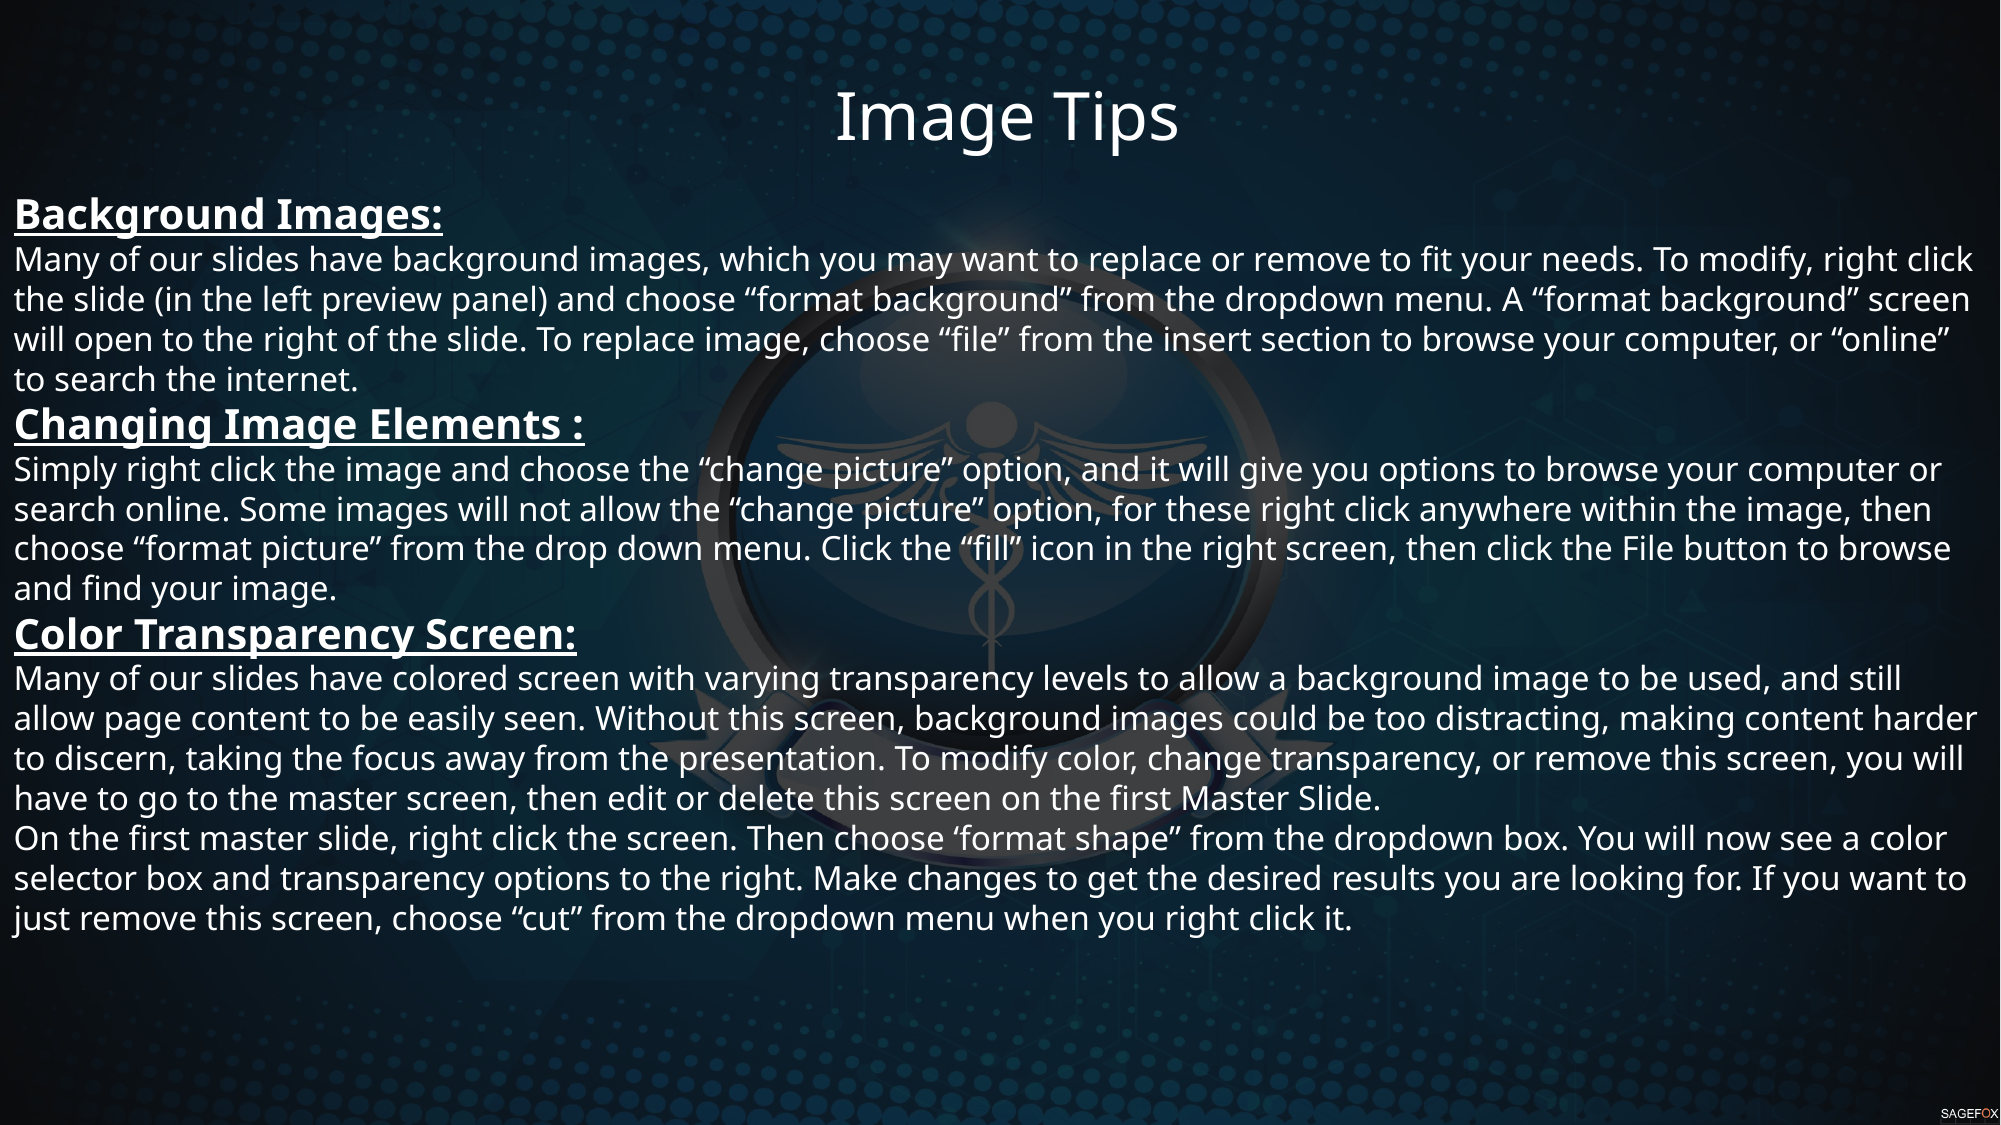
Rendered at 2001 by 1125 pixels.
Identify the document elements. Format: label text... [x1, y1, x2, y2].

text_box Background Images: Many of our slides have background images, which you may want to replace or remove to fit your needs. To modify, right click the slide (in the left preview panel) and choose “format background” from the dropdown menu. A “format background” screen will open to the right of the slide. To replace image, choose “file” from the insert section to browse your computer, or “online” to search the internet. Changing Image Elements : Simply right click the image and choose the “change picture” option, and it will give you options to browse your computer or search online. Some images will not allow the “change picture” option, for these right click anywhere within the image, then choose “format picture” from the drop down menu. Click the “fill” icon in the right screen, then click the File button to browse and find your image. Color Transparency Screen: Many of our slides have colored screen with varying transparency levels to allow a background image to be used, and still allow page content to be easily seen. Without this screen, background images could be too distracting, making content harder to discern, taking the focus away from the presentation. To modify color, change transparency, or remove this screen, you will have to go to the master screen, then edit or delete this screen on the first Master Slide. On the first master slide, right click the screen. Then choose ‘format shape” from the dropdown box. You will now see a color selector box and transparency options to the right. Make changes to get the desired results you are looking for. If you want to just remove this screen, choose “cut” from the dropdown menu when you right click it. [0, 0, 2000, 1125]
title Image Tips [597, 59, 1420, 177]
